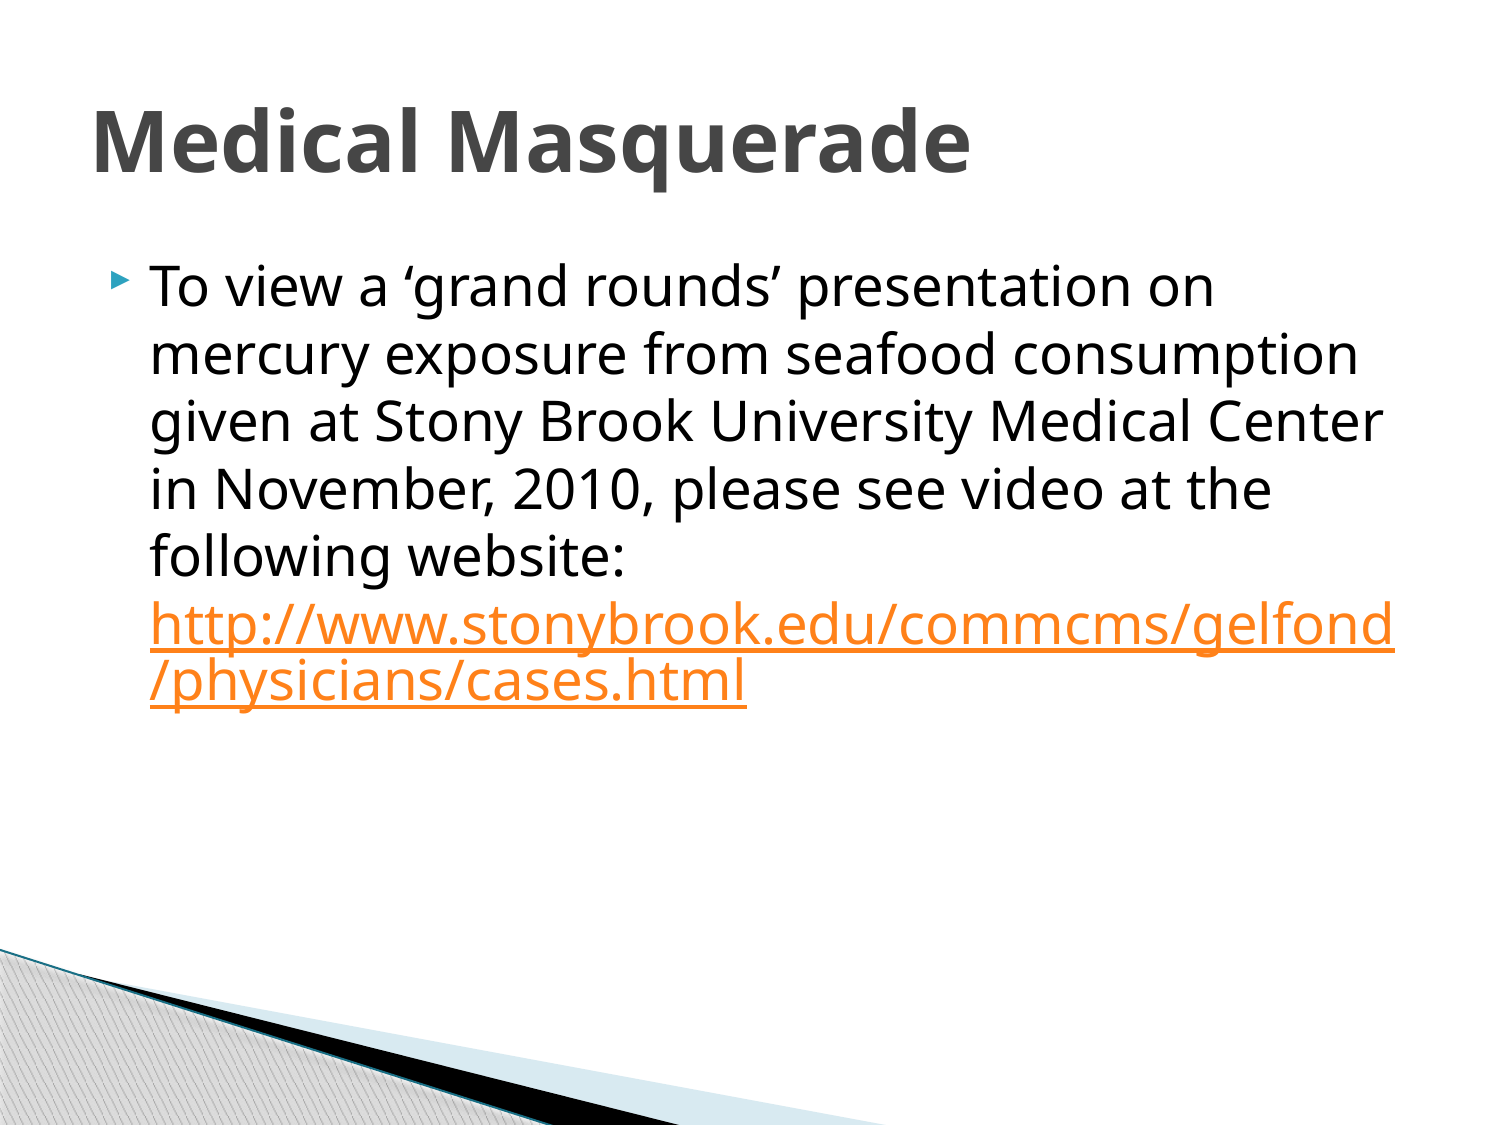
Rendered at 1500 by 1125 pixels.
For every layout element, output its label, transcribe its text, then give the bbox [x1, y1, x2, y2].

title Medical Masquerade [75, 45, 1425, 233]
list To view a ‘grand rounds’ presentation on mercury exposure from seafood consumption given at Stony Brook University Medical Center in November, 2010, please see video at the following website: http://www.stonybrook.edu/commcms/gelfond/physicians/cases.html [74, 242, 1426, 986]
